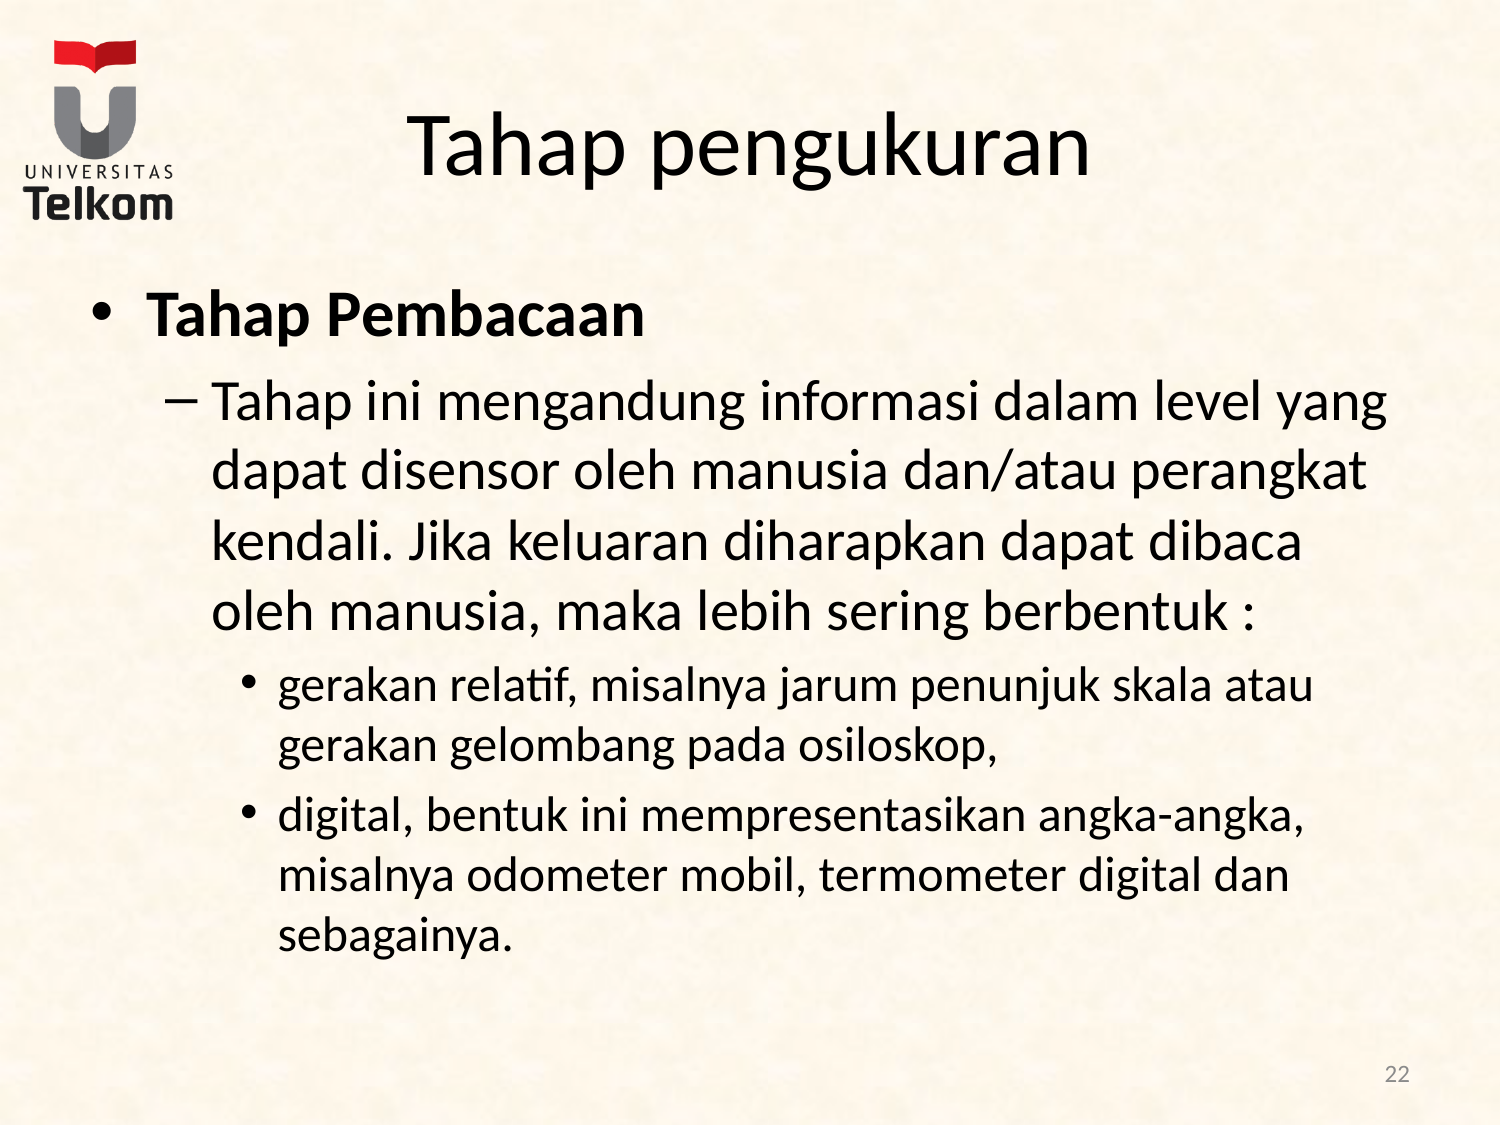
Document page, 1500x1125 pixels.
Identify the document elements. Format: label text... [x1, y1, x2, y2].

picture [0, 34, 188, 223]
title Tahap pengukuran [75, 45, 1425, 233]
list Tahap Pembacaan Tahap ini mengandung informasi dalam level yang dapat disensor oleh manusia dan/atau perangkat kendali. Jika keluaran diharapkan dapat dibaca oleh manusia, maka lebih sering berbentuk : gerakan relatif, misalnya jarum penunjuk skala atau gerakan gelombang pada osiloskop, digital, bentuk ini mempresentasikan angka-angka, misalnya odometer mobil, termometer digital dan sebagainya. [75, 262, 1425, 1005]
slide_number 22 [1074, 1042, 1425, 1103]
